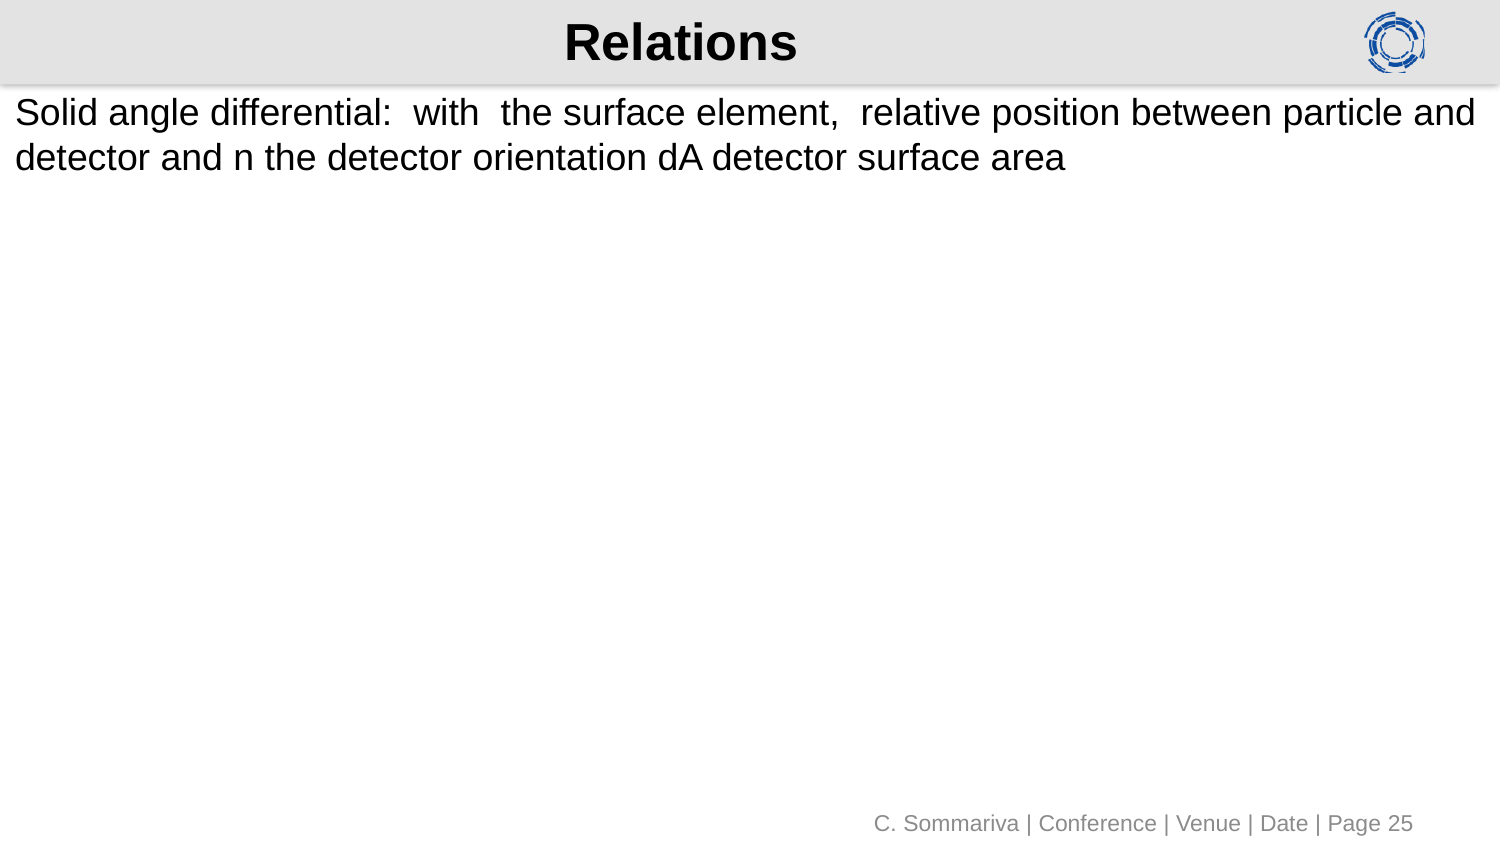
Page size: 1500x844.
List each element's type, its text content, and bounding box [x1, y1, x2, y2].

footer C. Sommariva | Conference | Venue | Date | Page 25 [76, 805, 1429, 839]
title Relations [0, 9, 1363, 66]
list [12, 84, 1500, 785]
